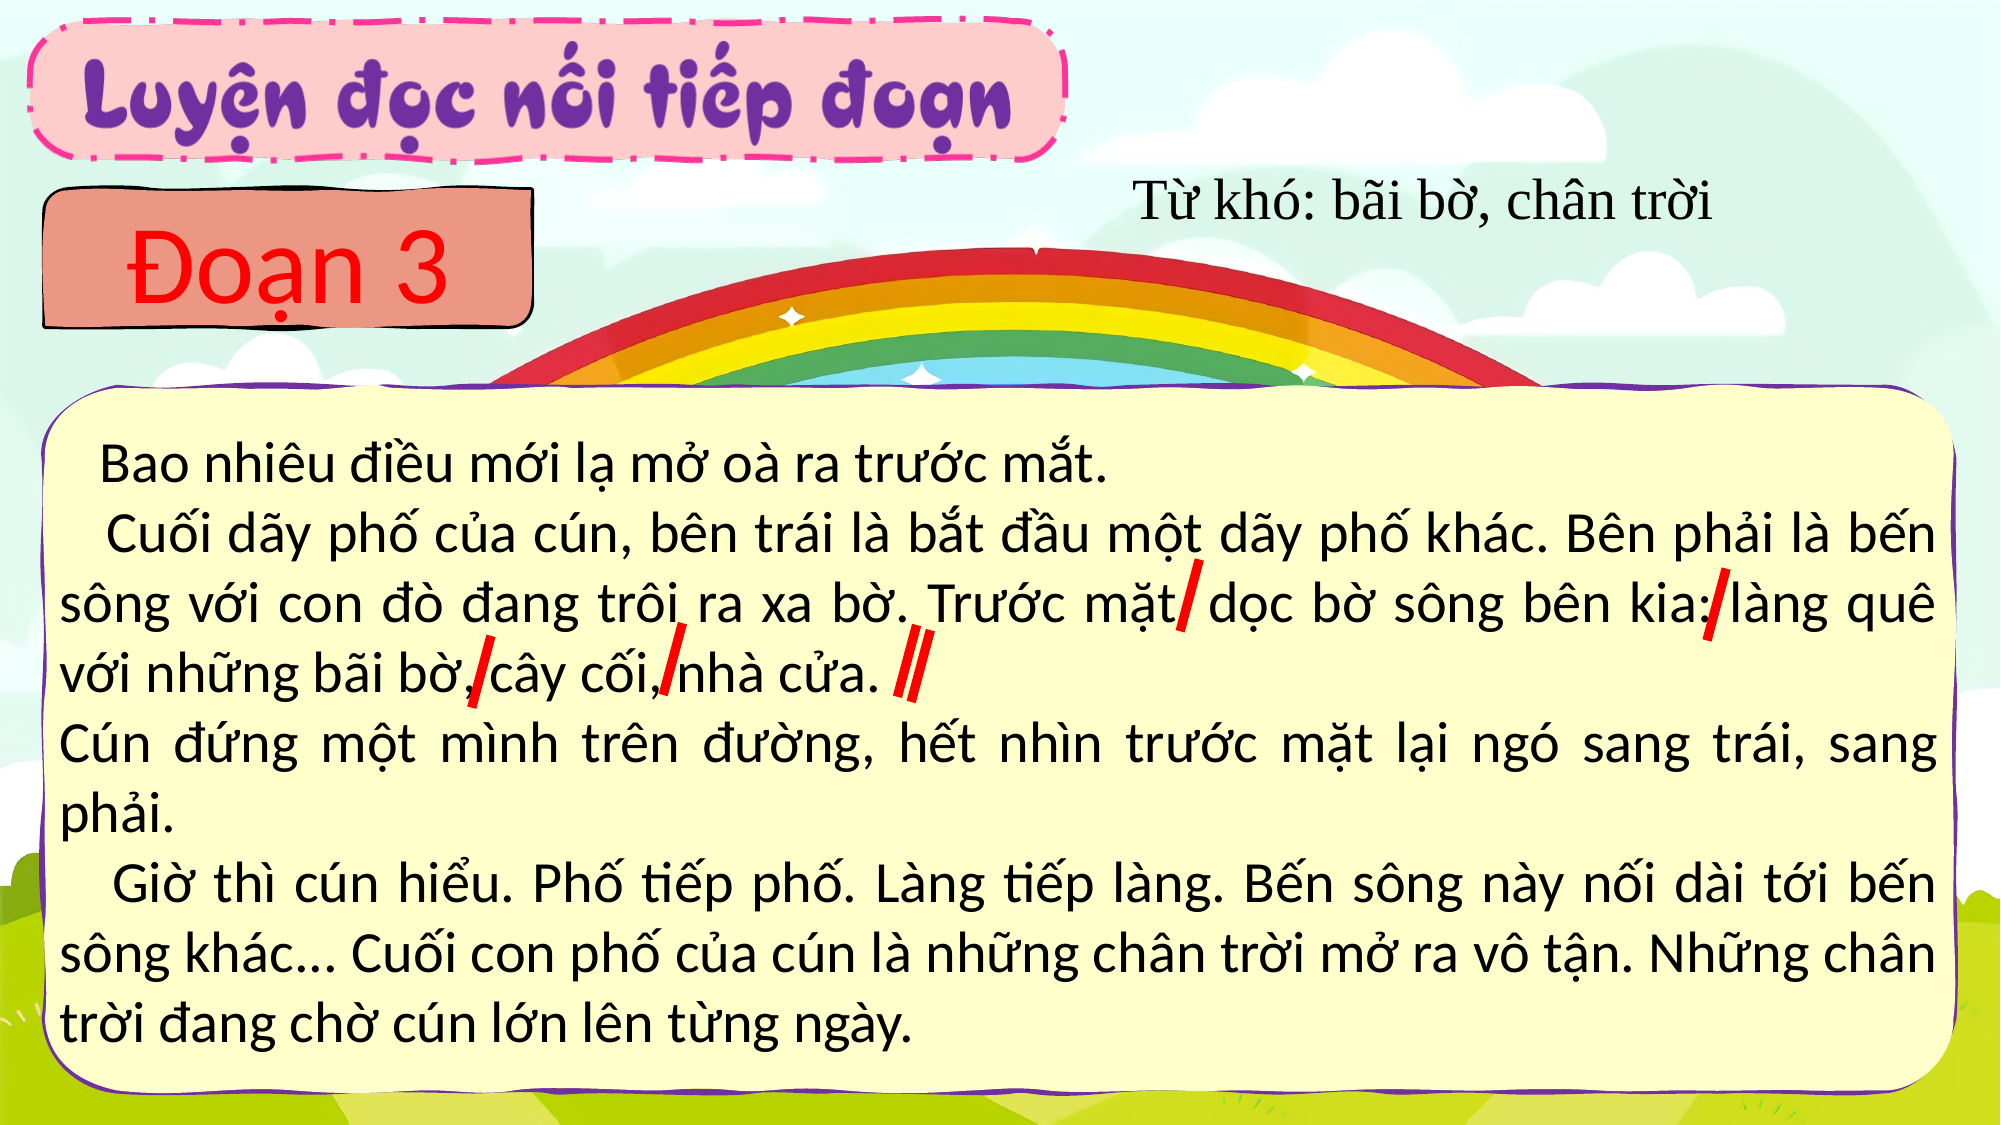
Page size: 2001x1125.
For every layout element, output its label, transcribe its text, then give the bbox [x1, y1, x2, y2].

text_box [662, 622, 683, 696]
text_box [897, 624, 931, 703]
text_box Đoạn 3 [42, 221, 534, 331]
text_box Bao nhiêu điều mới lạ mở oà ra trước mắt. Cuối dãy phố của cún, bên trái là bắt đầu một dãy phố khác. Bên phải là bến sông với con đò đang trôi ra xa bờ. Trước mặt, dọc bờ sông bên kia: làng quê với những bãi bờ, cây cối, nhà cửa. Cún đứng một mình trên đường, hết nhìn trước mặt lại ngó sang trái, sang phải. Giờ thì cún hiểu. Phố tiếp phố. Làng tiếp làng. Bến sông này nối dài tới bến sông khác... Cuối con phố của cún là những chân trời mở ra vô tận. Những chân trời đang chờ cún lớn lên từng ngày. [40, 383, 1957, 1095]
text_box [1179, 559, 1200, 632]
picture [0, 0, 2001, 1125]
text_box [1706, 568, 1727, 641]
text_box Từ khó: bãi bờ, chân trời [1117, 154, 1954, 240]
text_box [471, 635, 492, 708]
